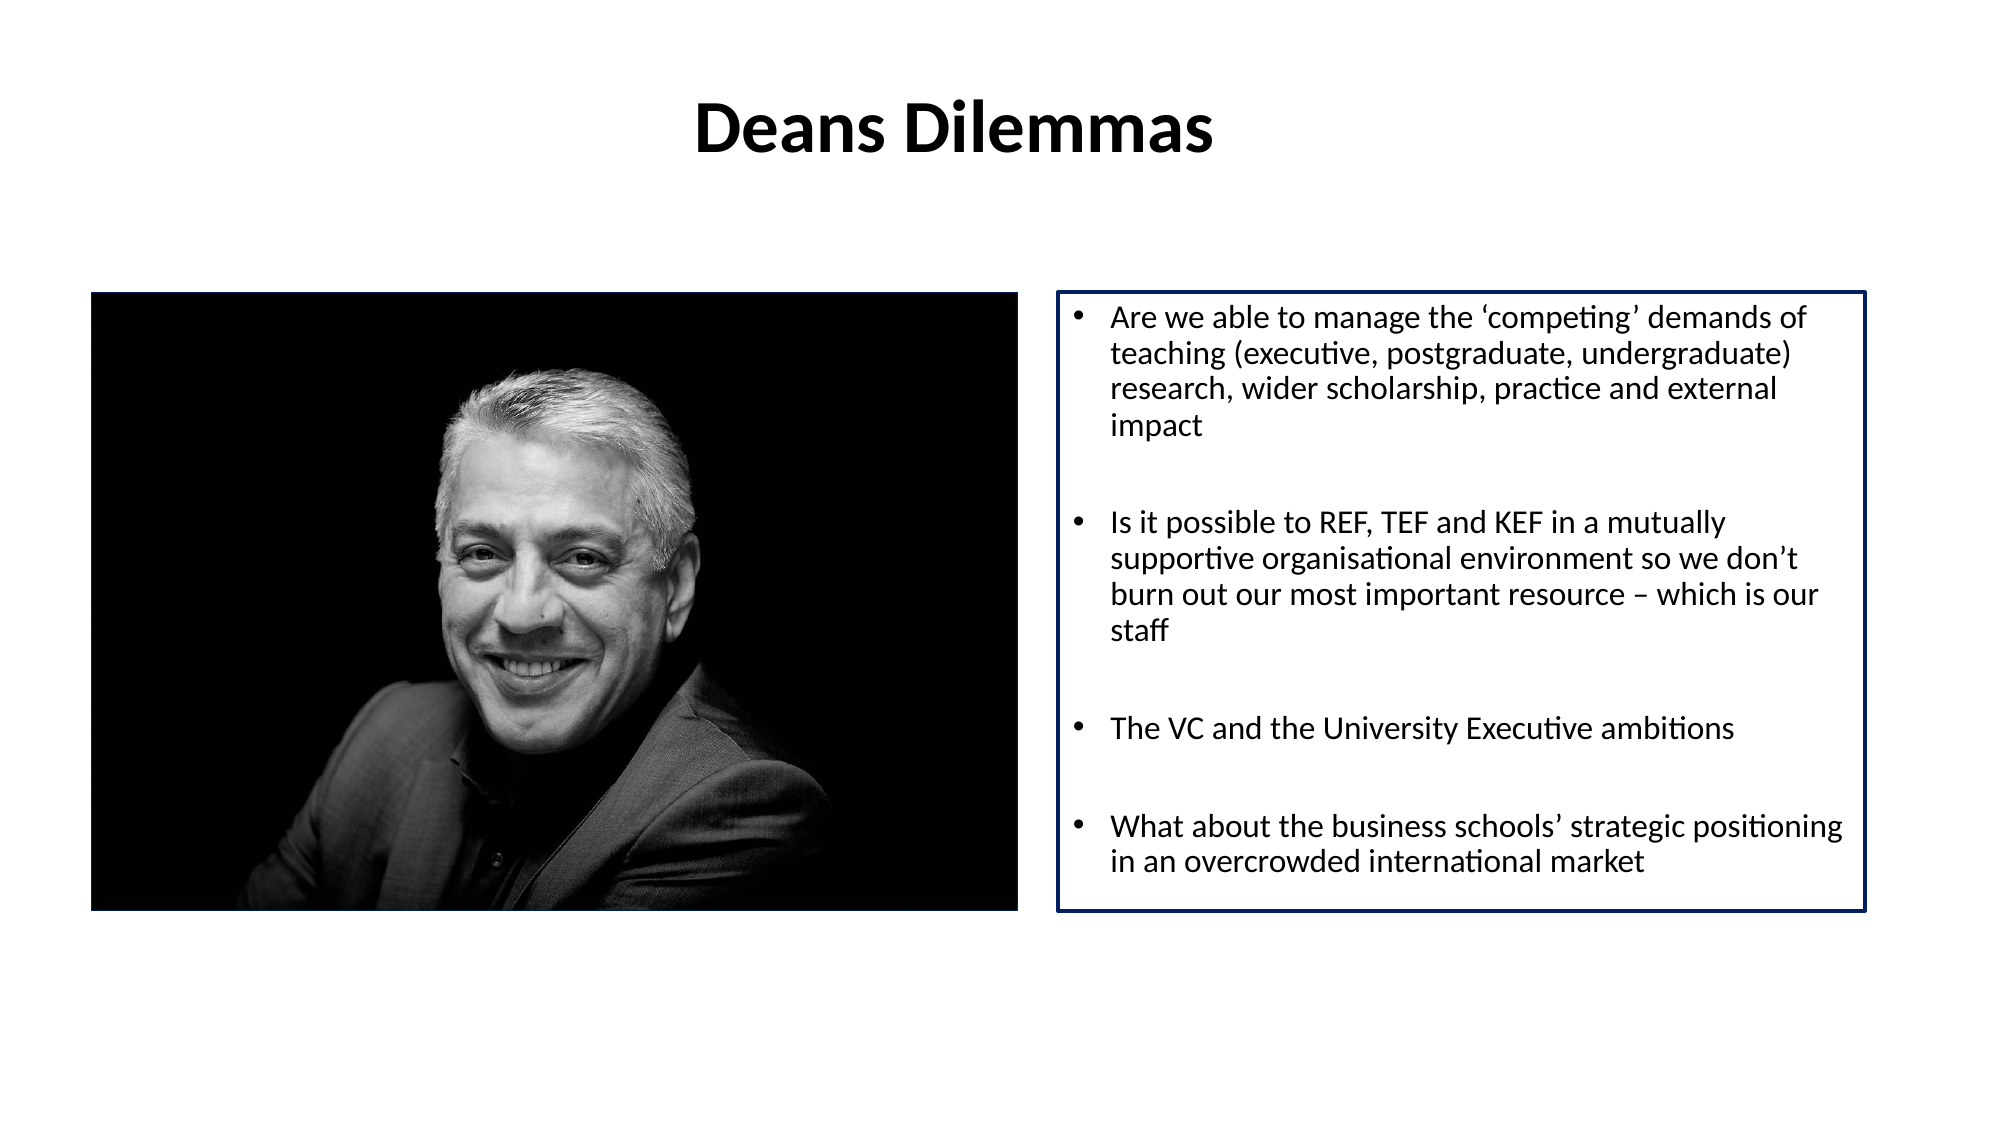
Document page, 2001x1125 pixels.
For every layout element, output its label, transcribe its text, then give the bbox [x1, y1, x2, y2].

title Deans Dilemmas [538, 50, 1371, 207]
list Are we able to manage the ‘competing’ demands of teaching (executive, postgraduate, undergraduate) research, wider scholarship, practice and external impact Is it possible to REF, TEF and KEF in a mutually supportive organisational environment so we don’t burn out our most important resource – which is our staff The VC and the University Executive ambitions What about the business schools’ strategic positioning in an overcrowded international market [1057, 292, 1865, 911]
picture [91, 292, 1018, 912]
